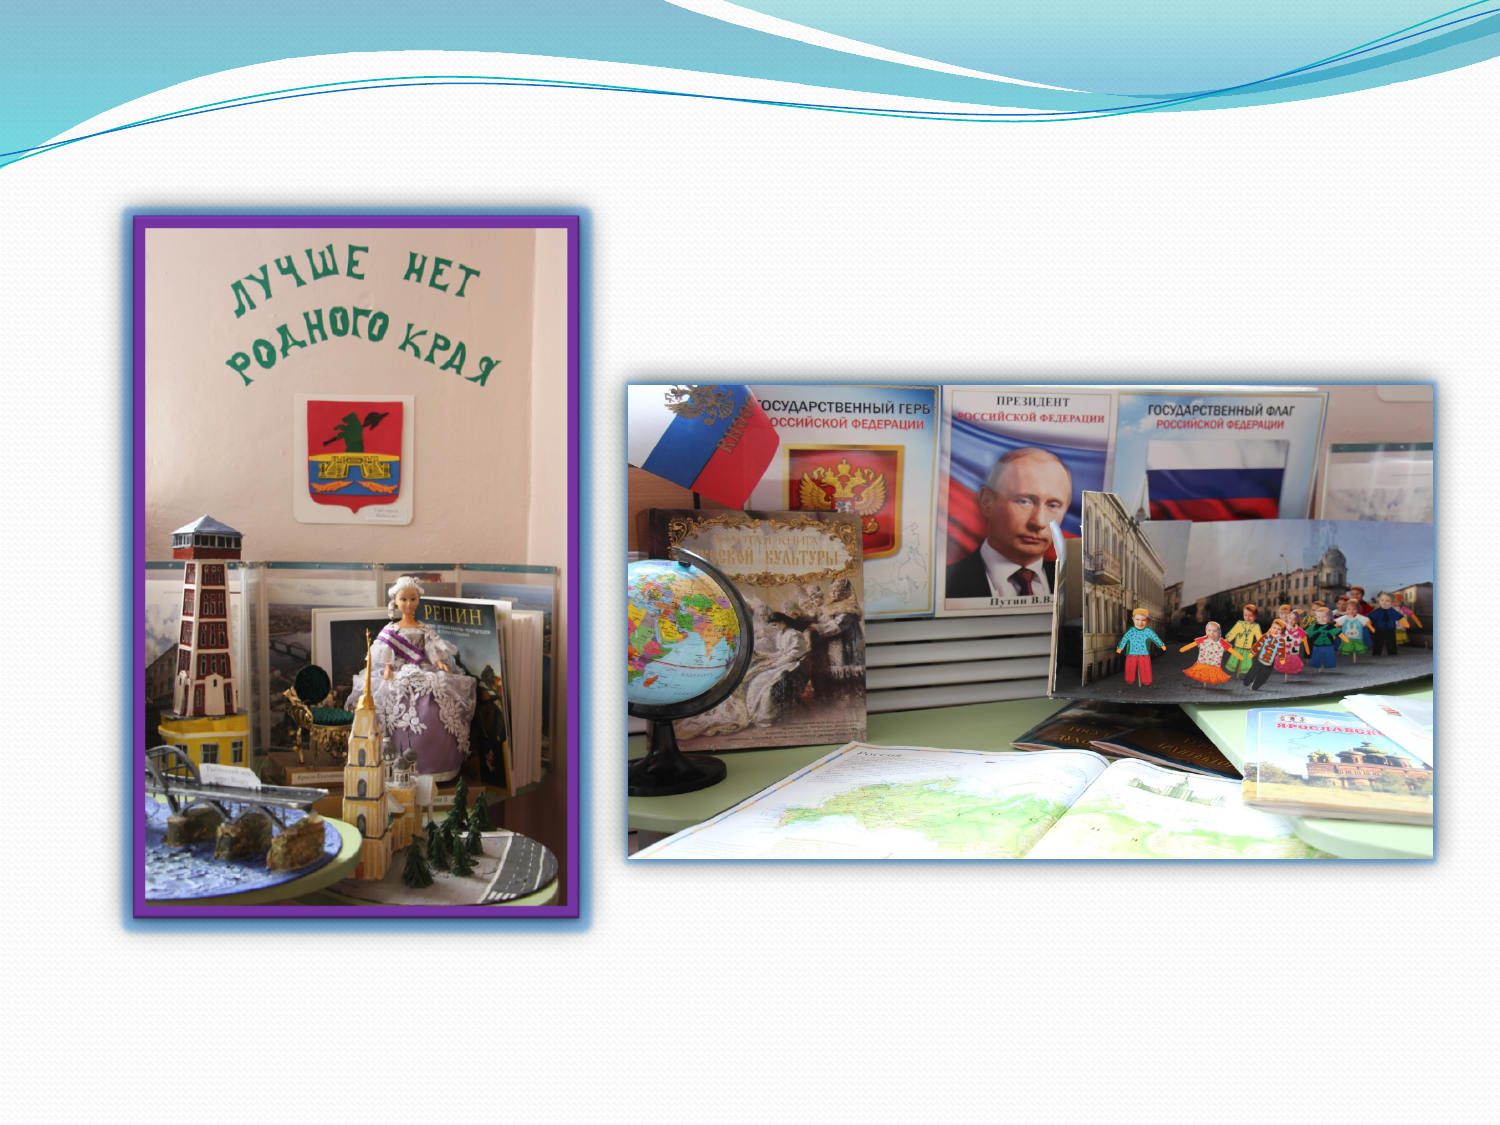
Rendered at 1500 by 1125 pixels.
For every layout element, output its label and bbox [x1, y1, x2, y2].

list [123, 207, 589, 929]
picture [628, 385, 1433, 859]
